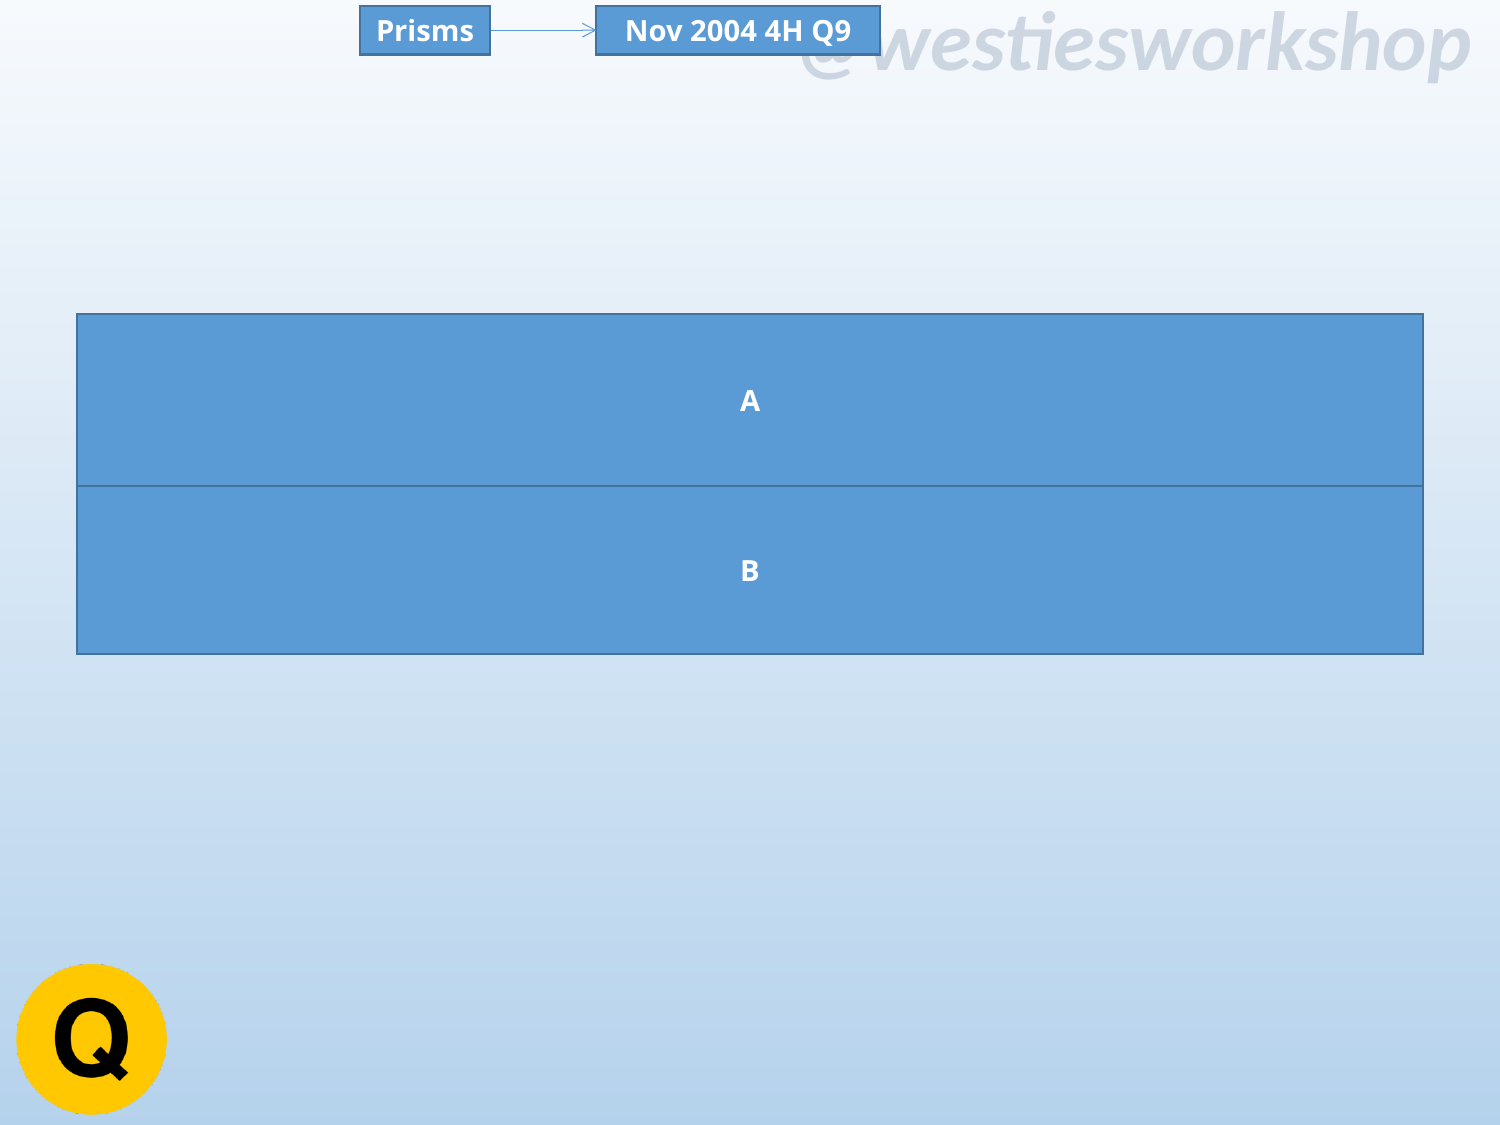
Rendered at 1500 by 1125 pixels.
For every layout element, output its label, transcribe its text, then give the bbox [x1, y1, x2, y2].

picture [0, 940, 191, 1125]
picture [76, 314, 1424, 655]
text_box Nov 2004 4H Q9 [595, 5, 881, 56]
text_box Prisms [359, 5, 491, 56]
